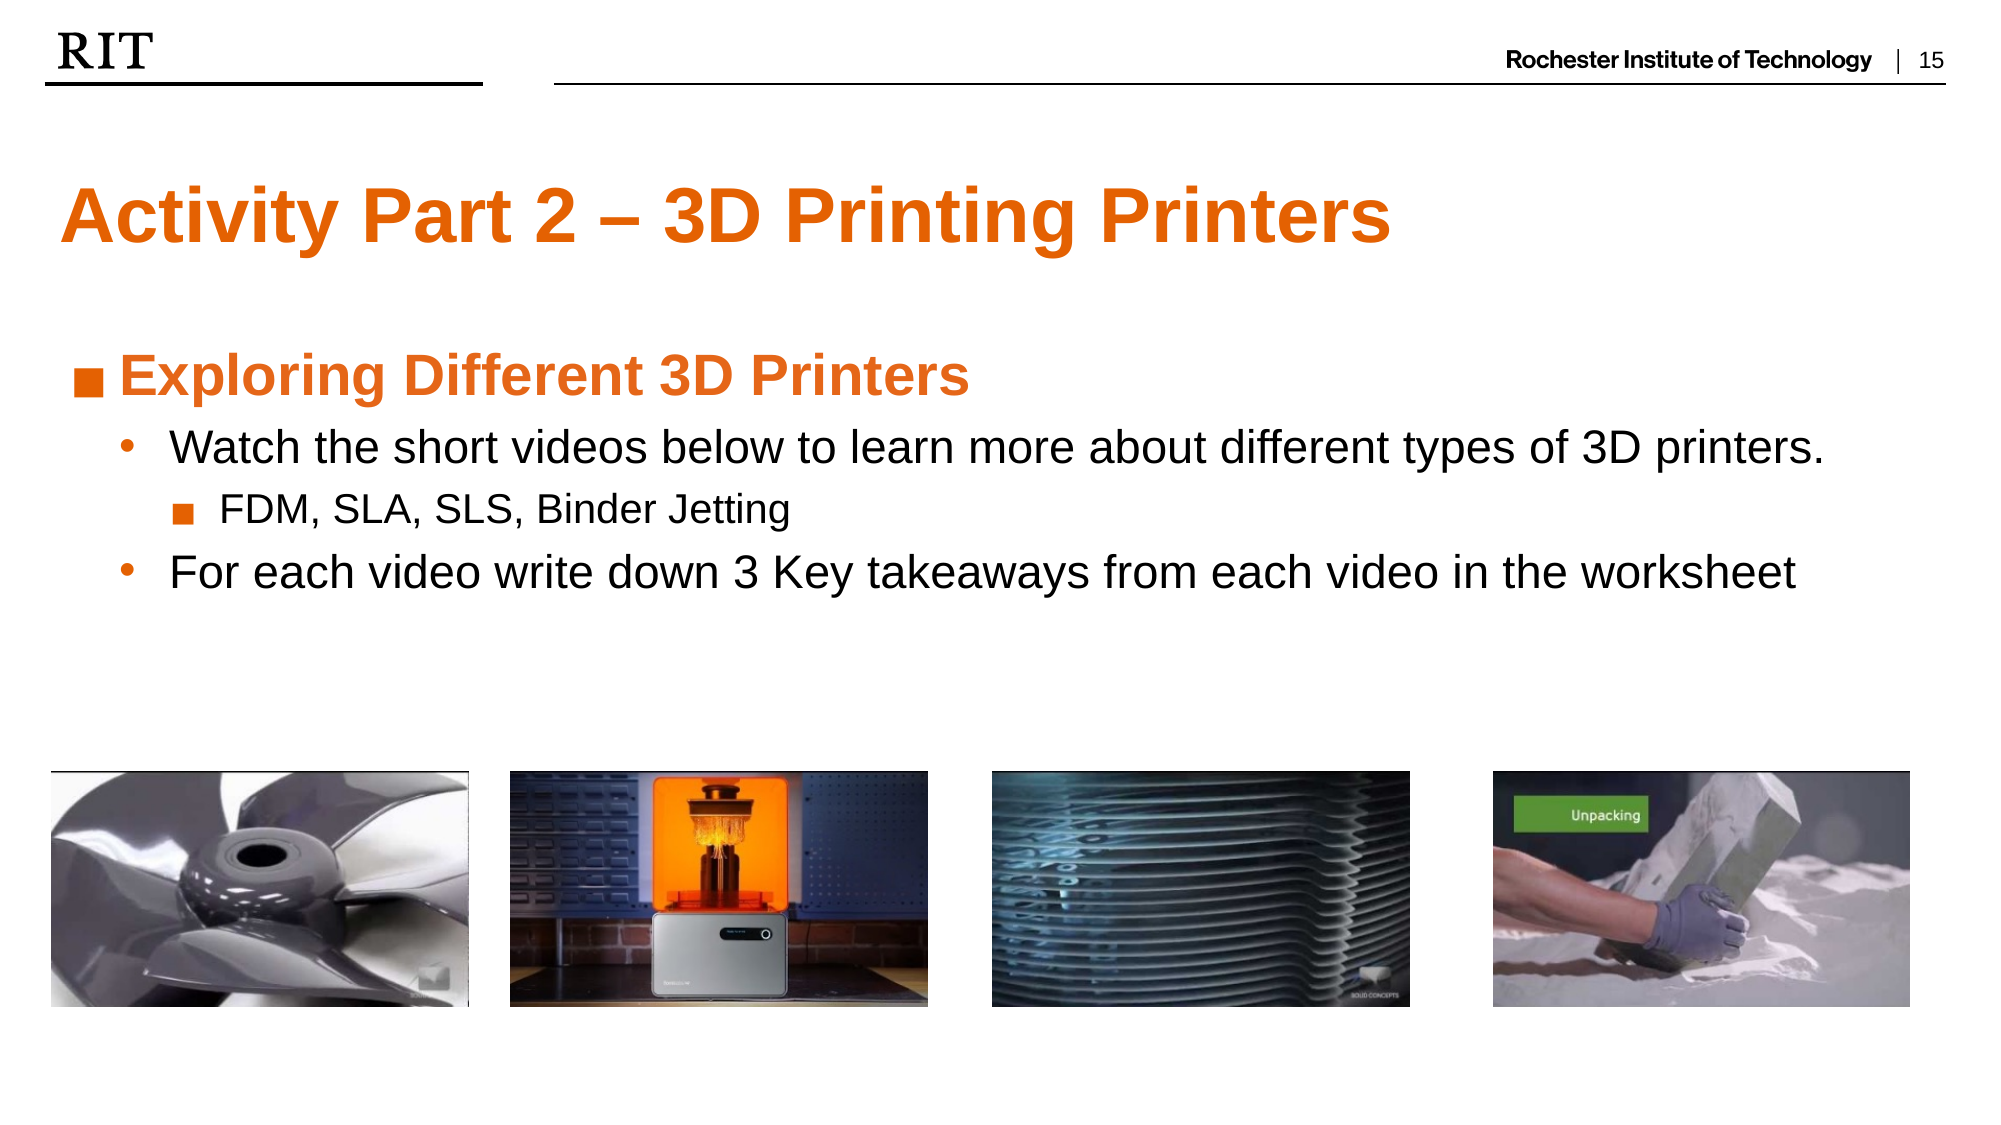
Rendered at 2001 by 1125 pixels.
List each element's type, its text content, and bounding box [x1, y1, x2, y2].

picture [53, 24, 156, 77]
list Activity Part 2 – 3D Printing Printers [44, 157, 1946, 272]
picture [510, 771, 928, 1007]
picture [1492, 771, 1911, 1007]
picture [992, 771, 1410, 1007]
picture [1507, 50, 1872, 72]
picture [51, 771, 469, 1007]
list Exploring Different 3D Printers Watch the short videos below to learn more about different types of 3D printers. FDM, SLA, SLS, Binder Jetting For each video write down 3 Key takeaways from each video in the worksheet [54, 271, 1859, 1085]
